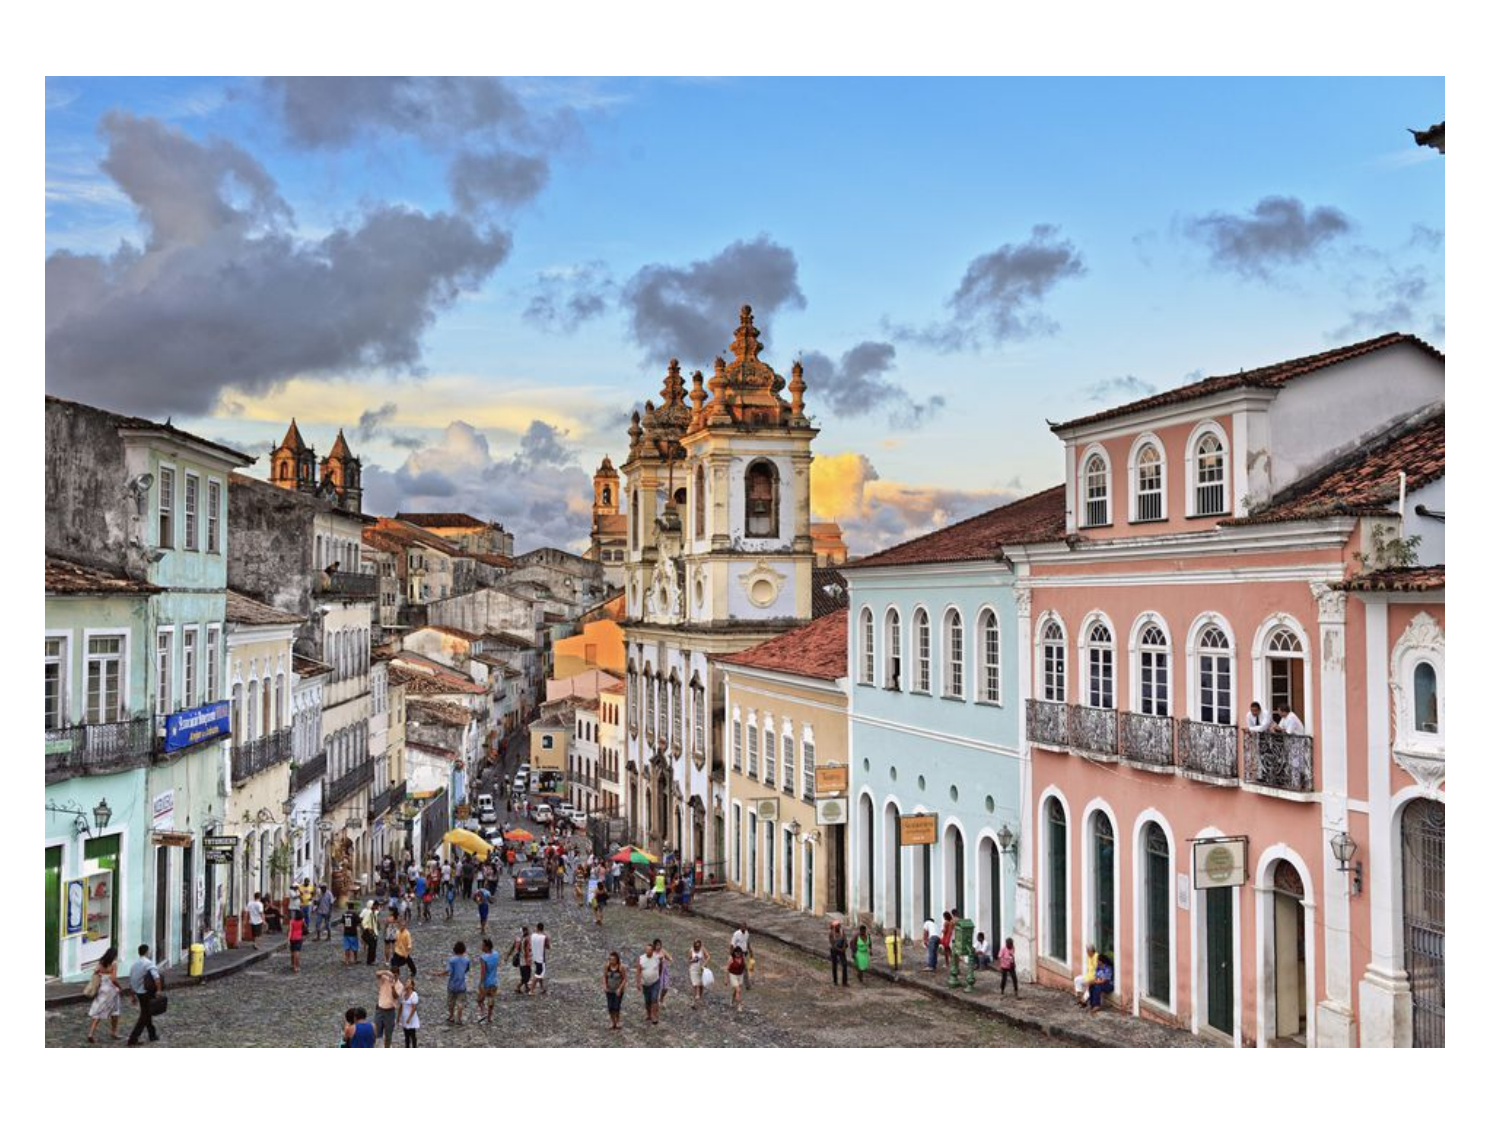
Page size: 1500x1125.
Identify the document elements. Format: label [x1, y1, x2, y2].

picture [45, 76, 1445, 1048]
